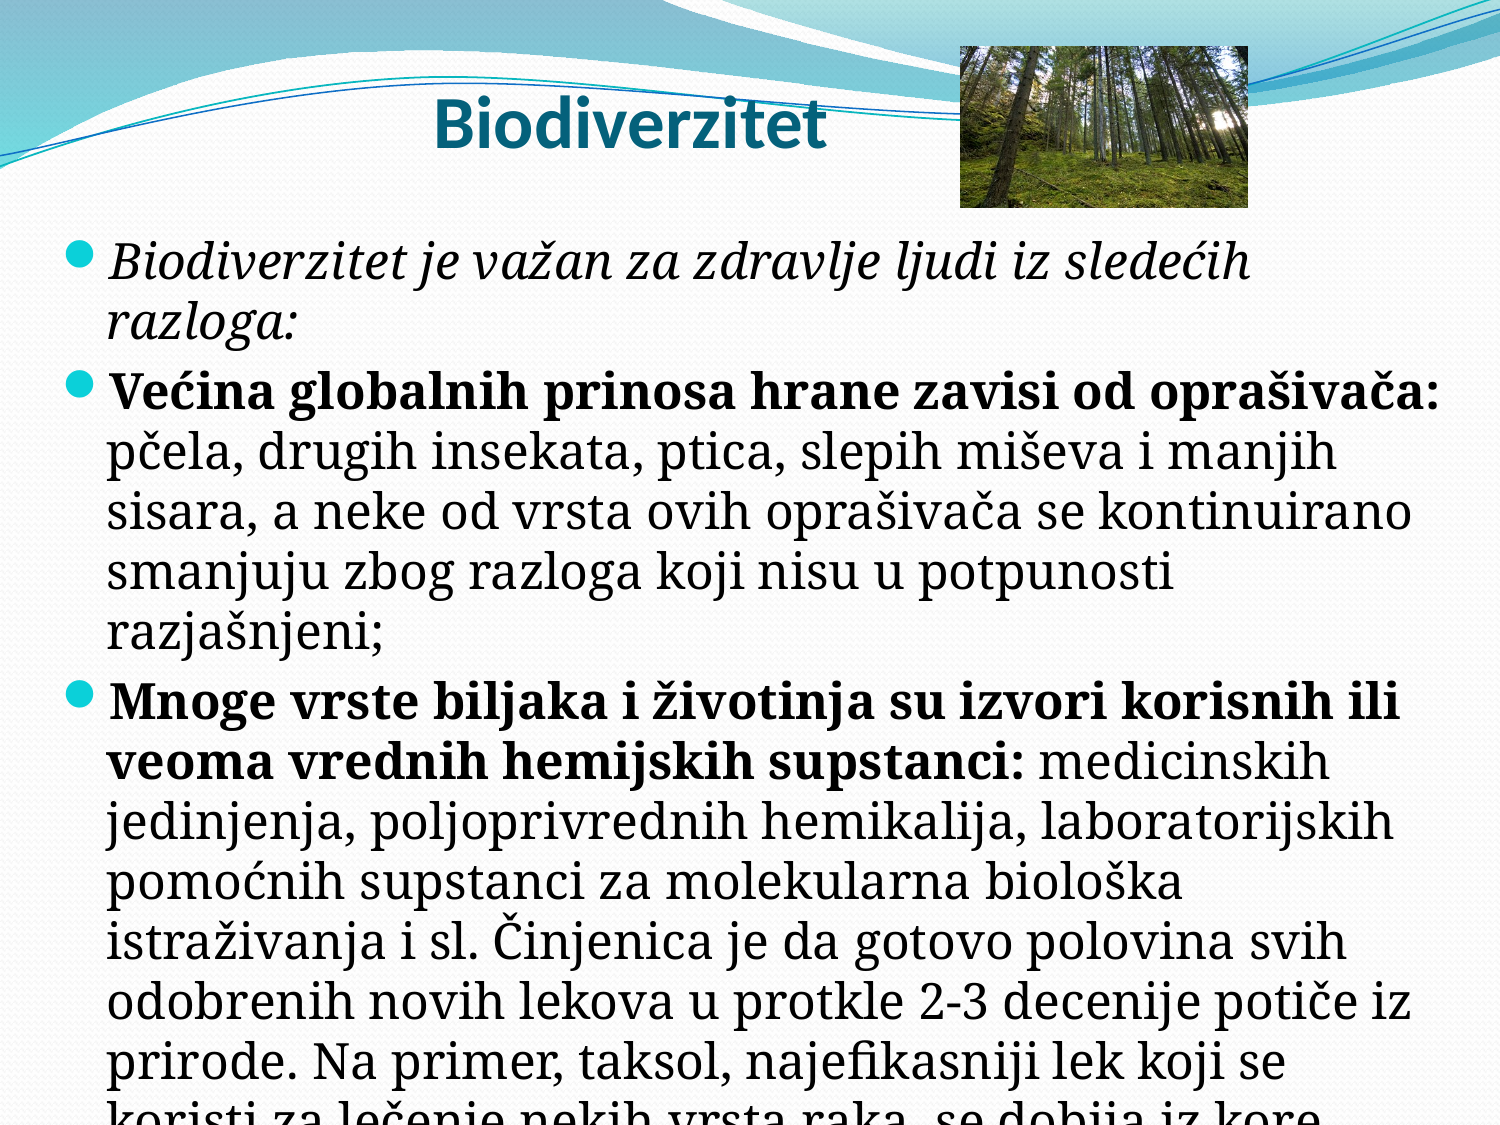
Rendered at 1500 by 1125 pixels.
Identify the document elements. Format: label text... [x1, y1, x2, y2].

picture [960, 46, 1248, 209]
title Biodiverzitet [433, 0, 1500, 165]
list Biodiverzitet je važan za zdravlje ljudi iz sledećih razloga: Većina globalnih prinosa hrane zavisi od oprašivača: pčela, drugih insekata, ptica, slepih miševa i manjih sisara, a neke od vrsta ovih oprašivača se kontinuirano smanjuju zbog razloga koji nisu u potpunosti razjašnjeni; Mnoge vrste biljaka i životinja su izvori korisnih ili veoma vrednih hemijskih supstanci: medicinskih jedinjenja, poljoprivrednih hemikalija, laboratorijskih pomoćnih supstanci za molekularna biološka istraživanja i sl. Činjenica je da gotovo polovina svih odobrenih novih lekova u protkle 2-3 decenije potiče iz prirode. Na primer, taksol, najefikasniji lek koji se koristi za lečenje nekih vrsta raka, se dobija iz kore pacifičke tise, drveta koji je donedavno smatrano komercijalno beskorisnim; [46, 152, 1466, 988]
